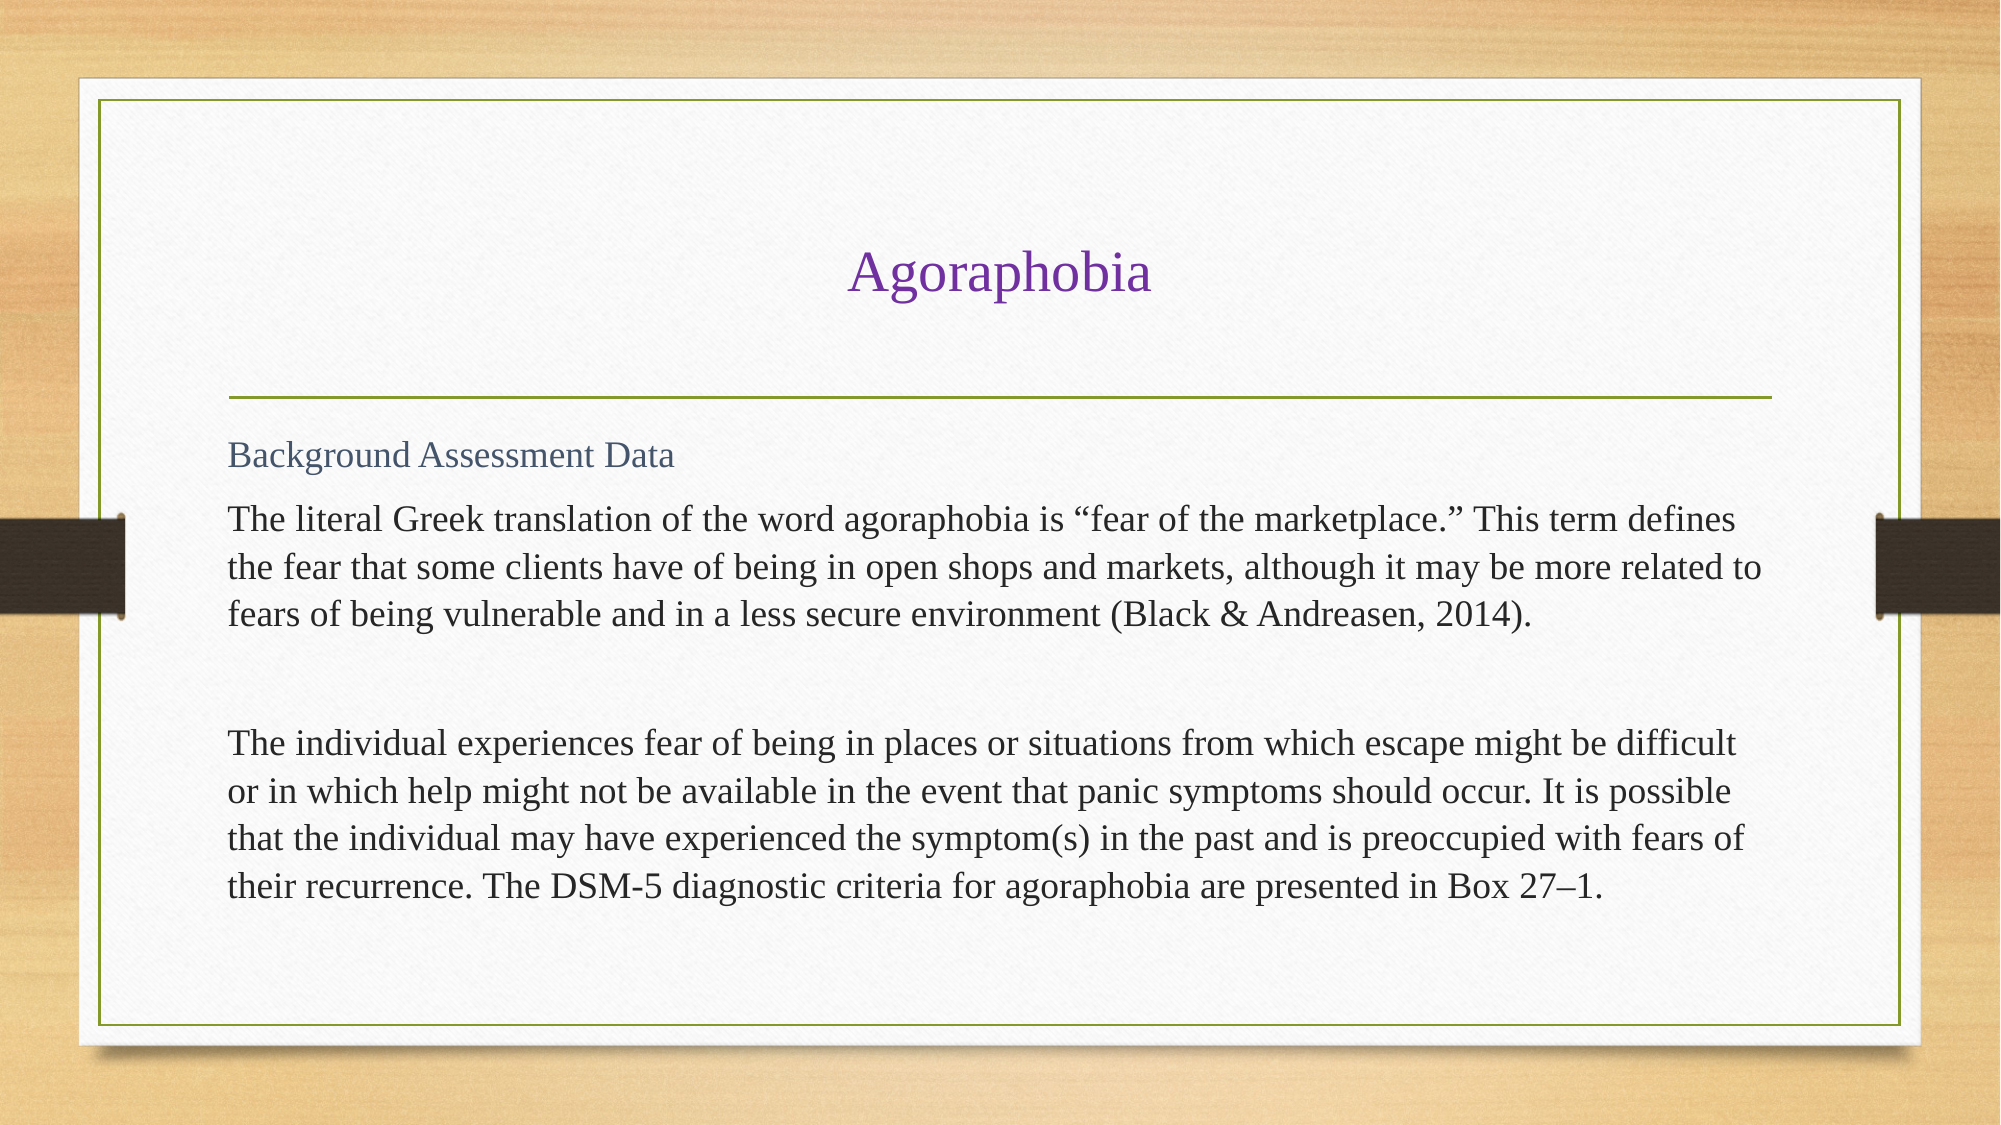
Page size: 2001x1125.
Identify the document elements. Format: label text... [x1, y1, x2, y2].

title Agoraphobia [212, 161, 1788, 375]
list Background Assessment Data The literal Greek translation of the word agoraphobia is “fear of the marketplace.” This term defines the fear that some clients have of being in open shops and markets, although it may be more related to fears of being vulnerable and in a less secure environment (Black & Andreasen, 2014). The individual experiences fear of being in places or situations from which escape might be difficult or in which help might not be available in the event that panic symptoms should occur. It is possible that the individual may have experienced the symptom(s) in the past and is preoccupied with fears of their recurrence. The DSM-5 diagnostic criteria for agoraphobia are presented in Box 27–1. [212, 419, 1788, 964]
picture [0, 0, 2001, 1125]
